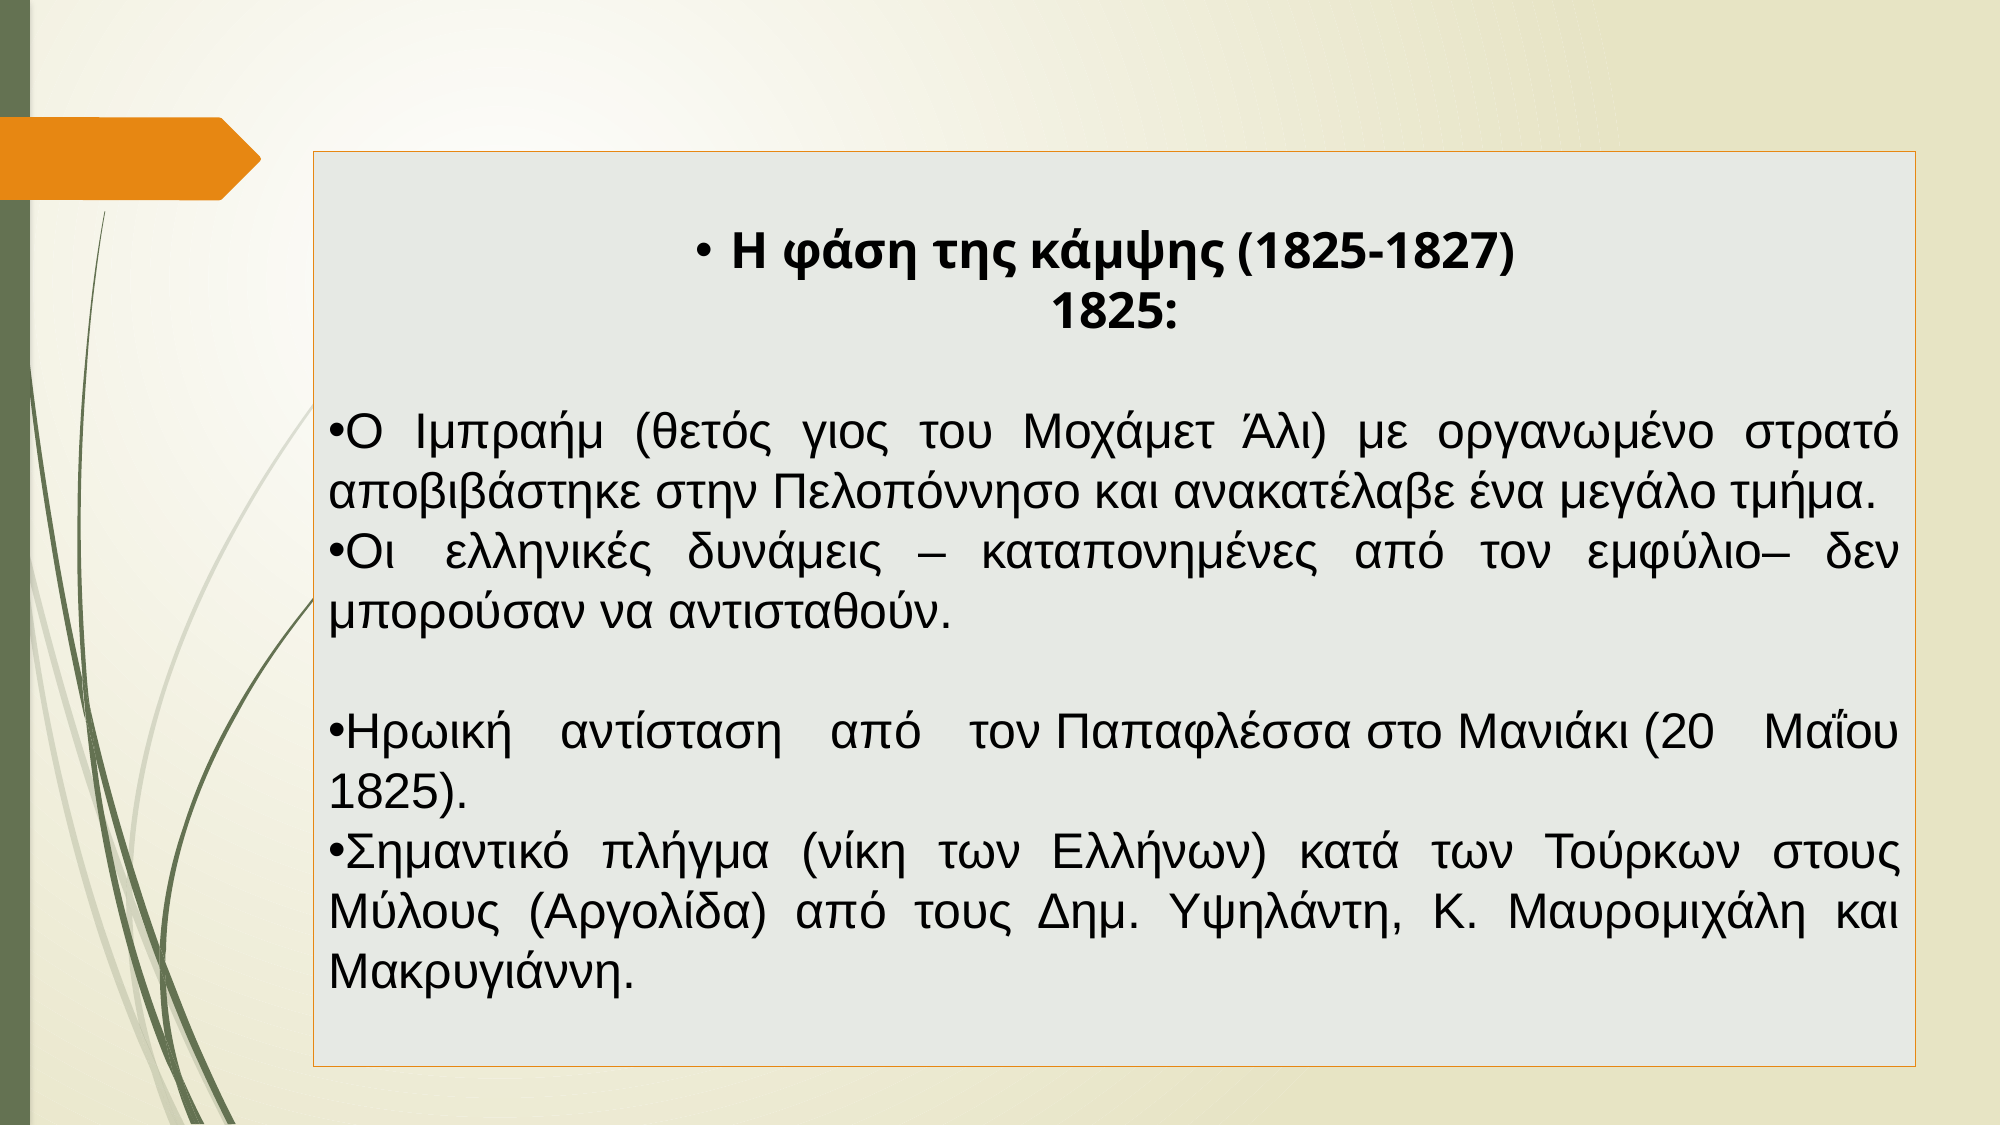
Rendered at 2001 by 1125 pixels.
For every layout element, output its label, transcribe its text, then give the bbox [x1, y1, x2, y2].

text_box Η φάση της κάμψης (1825-1827) 1825: Ο Ιμπραήμ (θετός γιος του Μοχάμετ Άλι) με οργανωμένο στρατό αποβιβάστηκε στην Πελοπόννησο και ανακατέλαβε ένα μεγάλο τμήμα. Οι ελληνικές δυνάμεις – καταπονημένες από τον εμφύλιο– δεν μπορούσαν να αντισταθούν. Ηρωική αντίσταση από τον Παπαφλέσσα στο Μανιάκι (20 Μαΐου 1825). Σημαντικό πλήγμα (νίκη των Ελλήνων) κατά των Τούρκων στους Μύλους (Αργολίδα) από τους Δημ. Υψηλάντη, Κ. Μαυρομιχάλη και Μακρυγιάννη. [313, 151, 1916, 1067]
